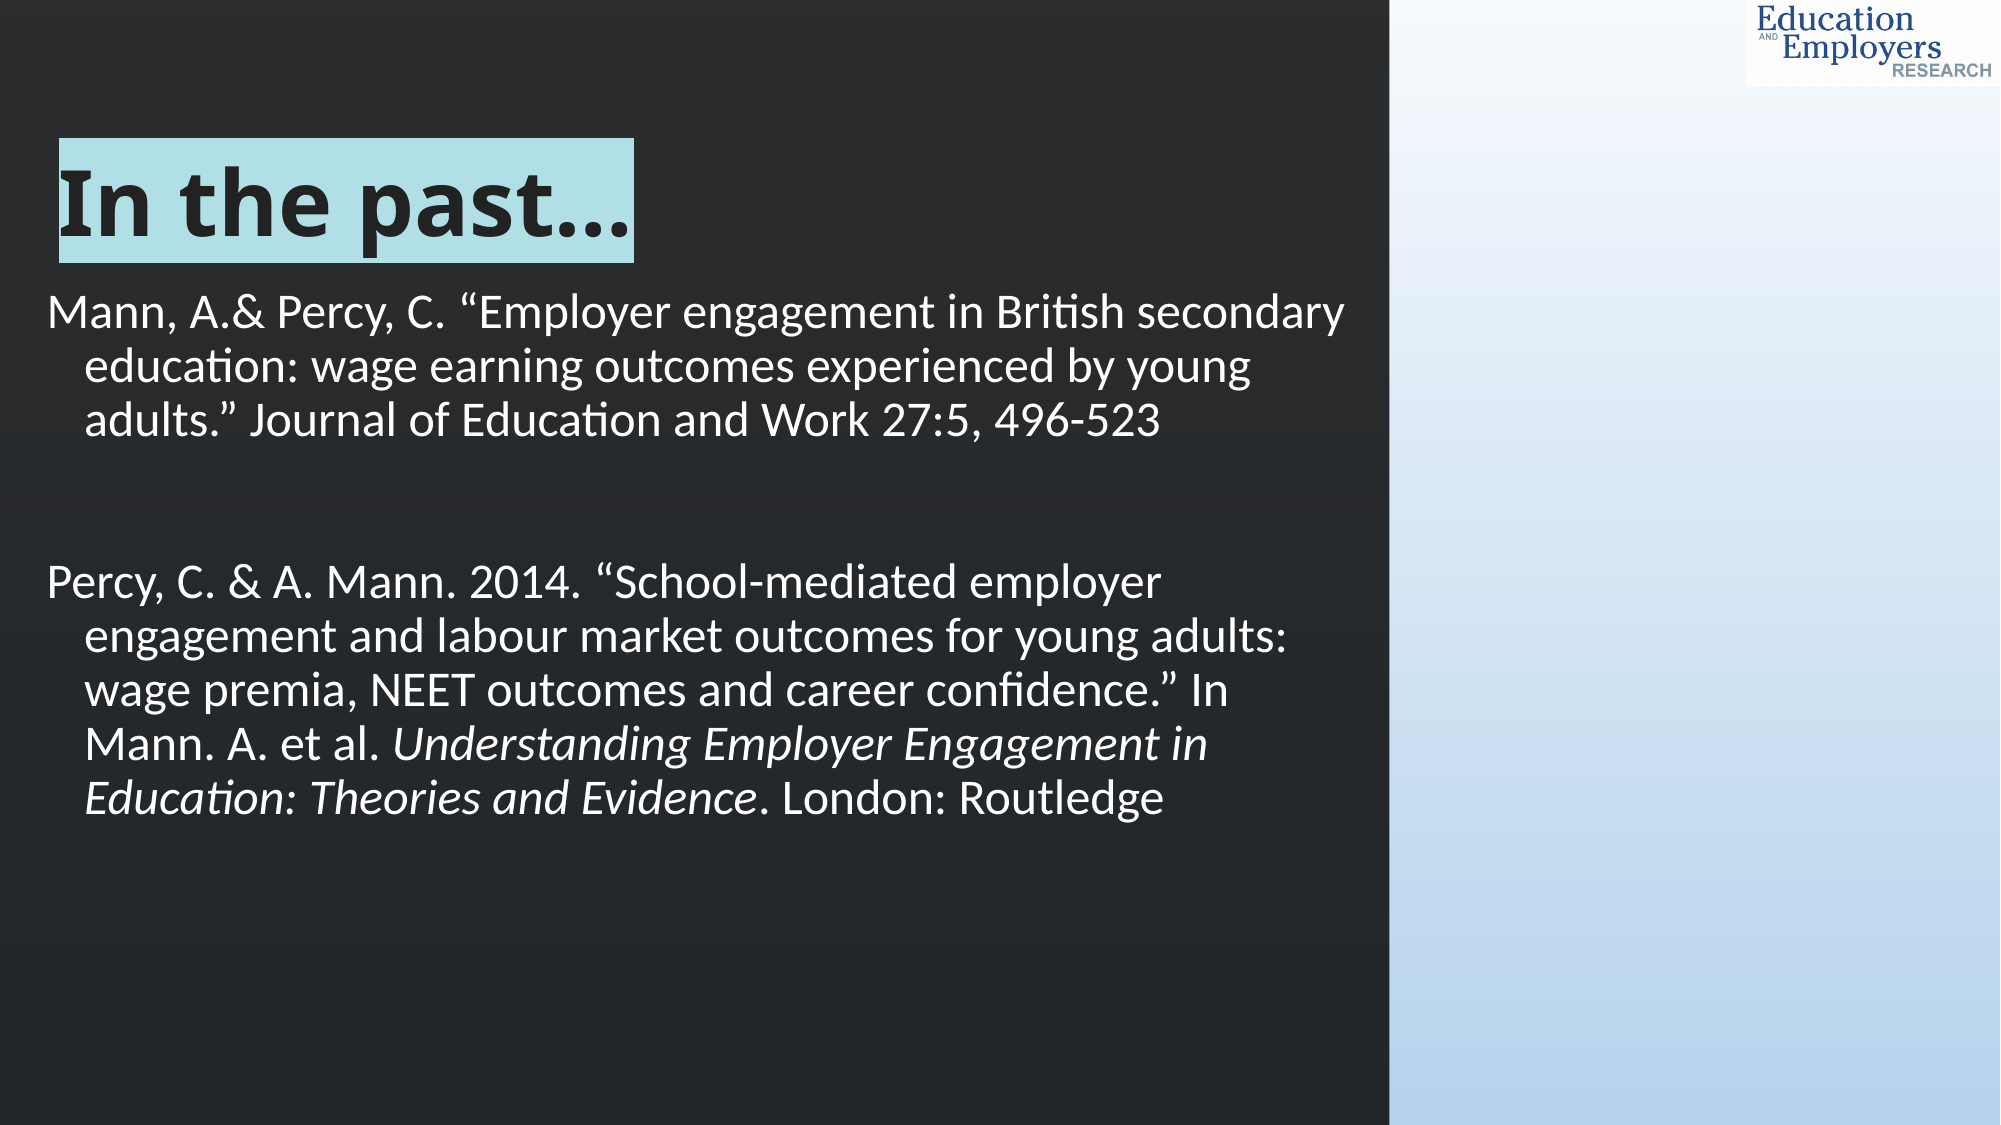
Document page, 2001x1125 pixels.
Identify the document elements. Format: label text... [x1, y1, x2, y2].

list Mann, A.& Percy, C. “Employer engagement in British secondary education: wage earning outcomes experienced by young adults.” Journal of Education and Work 27:5, 496-523 Percy, C. & A. Mann. 2014. “School-mediated employer engagement and labour market outcomes for young adults: wage premia, NEET outcomes and career confidence.” In Mann. A. et al. Understanding Employer Engagement in Education: Theories and Evidence. London: Routledge [31, 270, 1375, 1086]
title In the past… [43, 113, 953, 233]
picture [1746, 0, 2000, 87]
text_box [0, 0, 1390, 1125]
